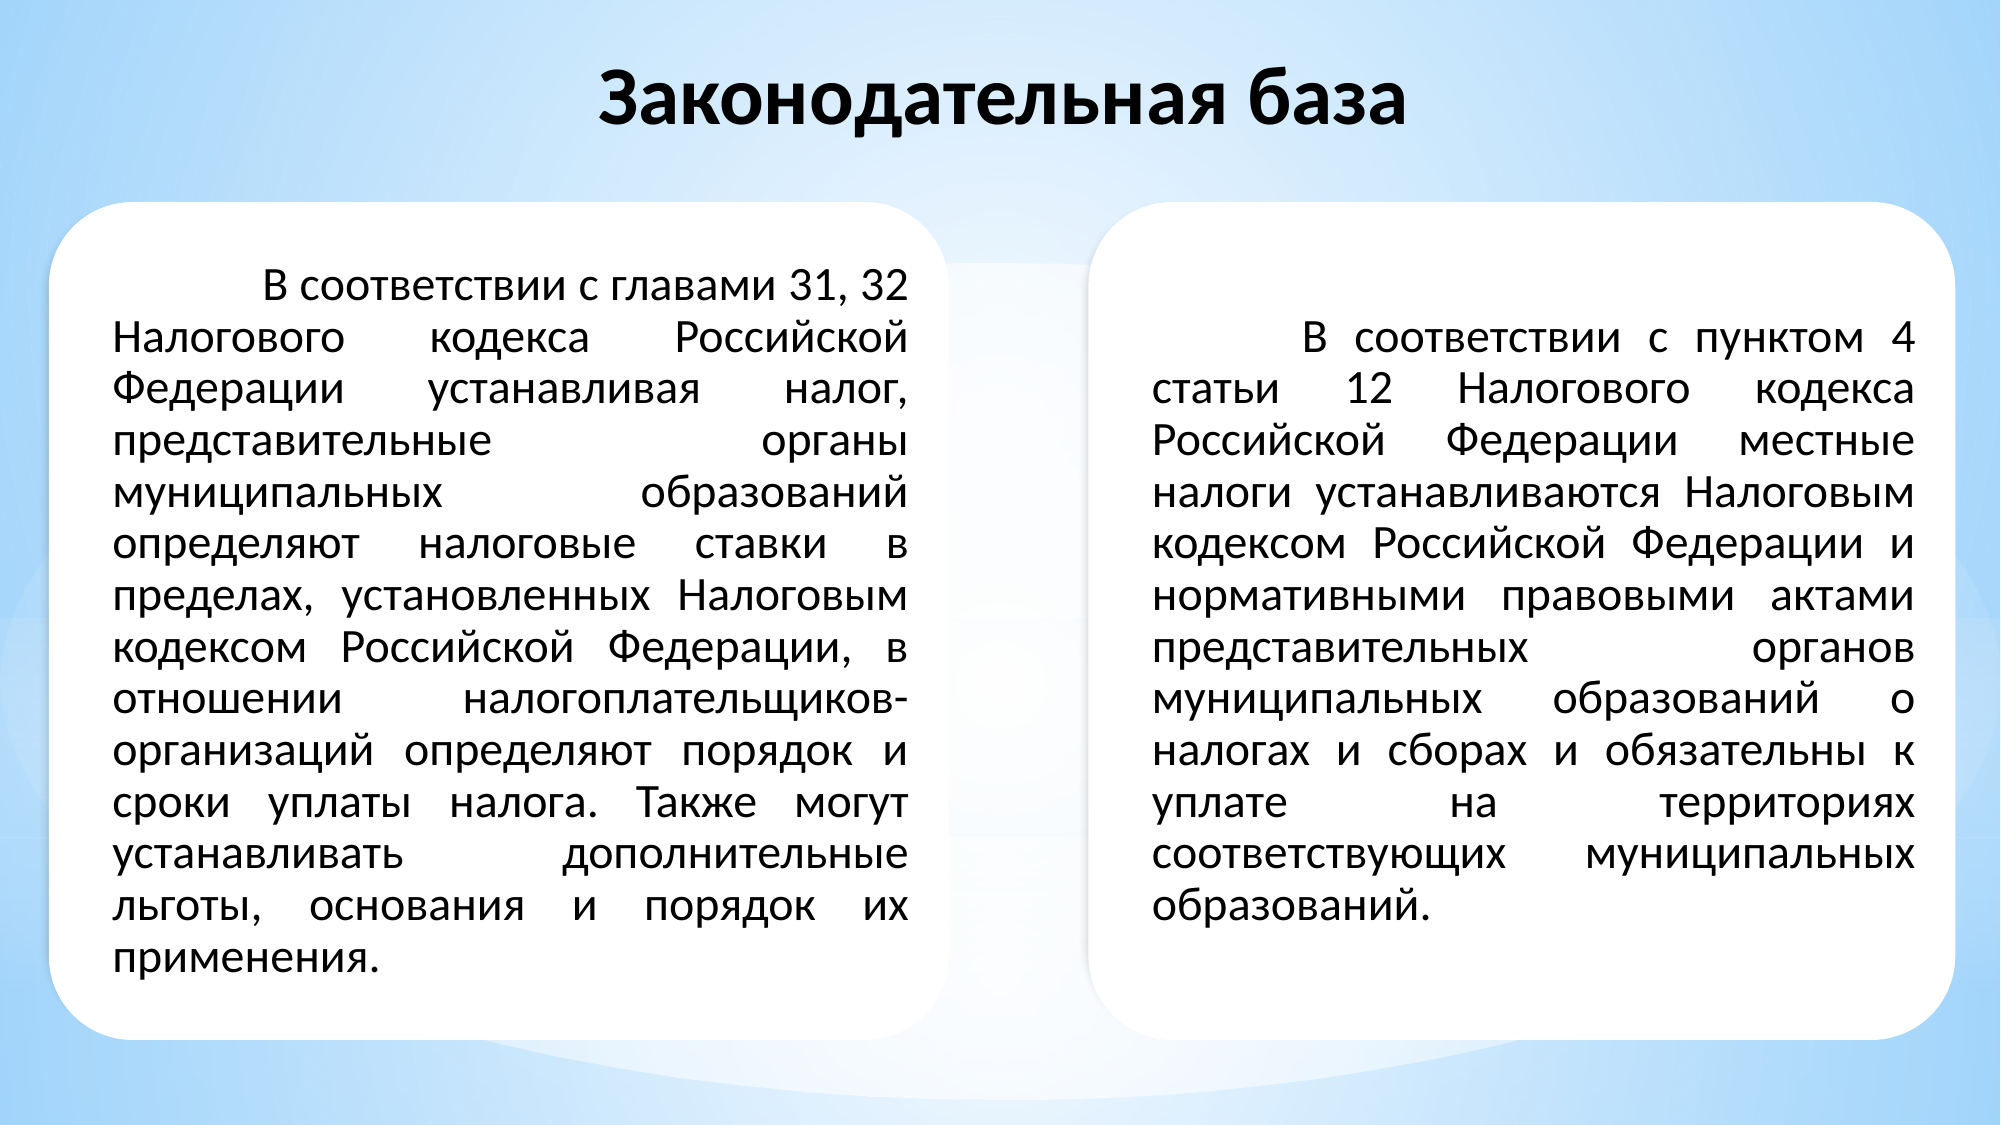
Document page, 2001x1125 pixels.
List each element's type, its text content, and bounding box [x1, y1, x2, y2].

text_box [47, 201, 1957, 1041]
text_box Законодательная база [108, 33, 1900, 149]
